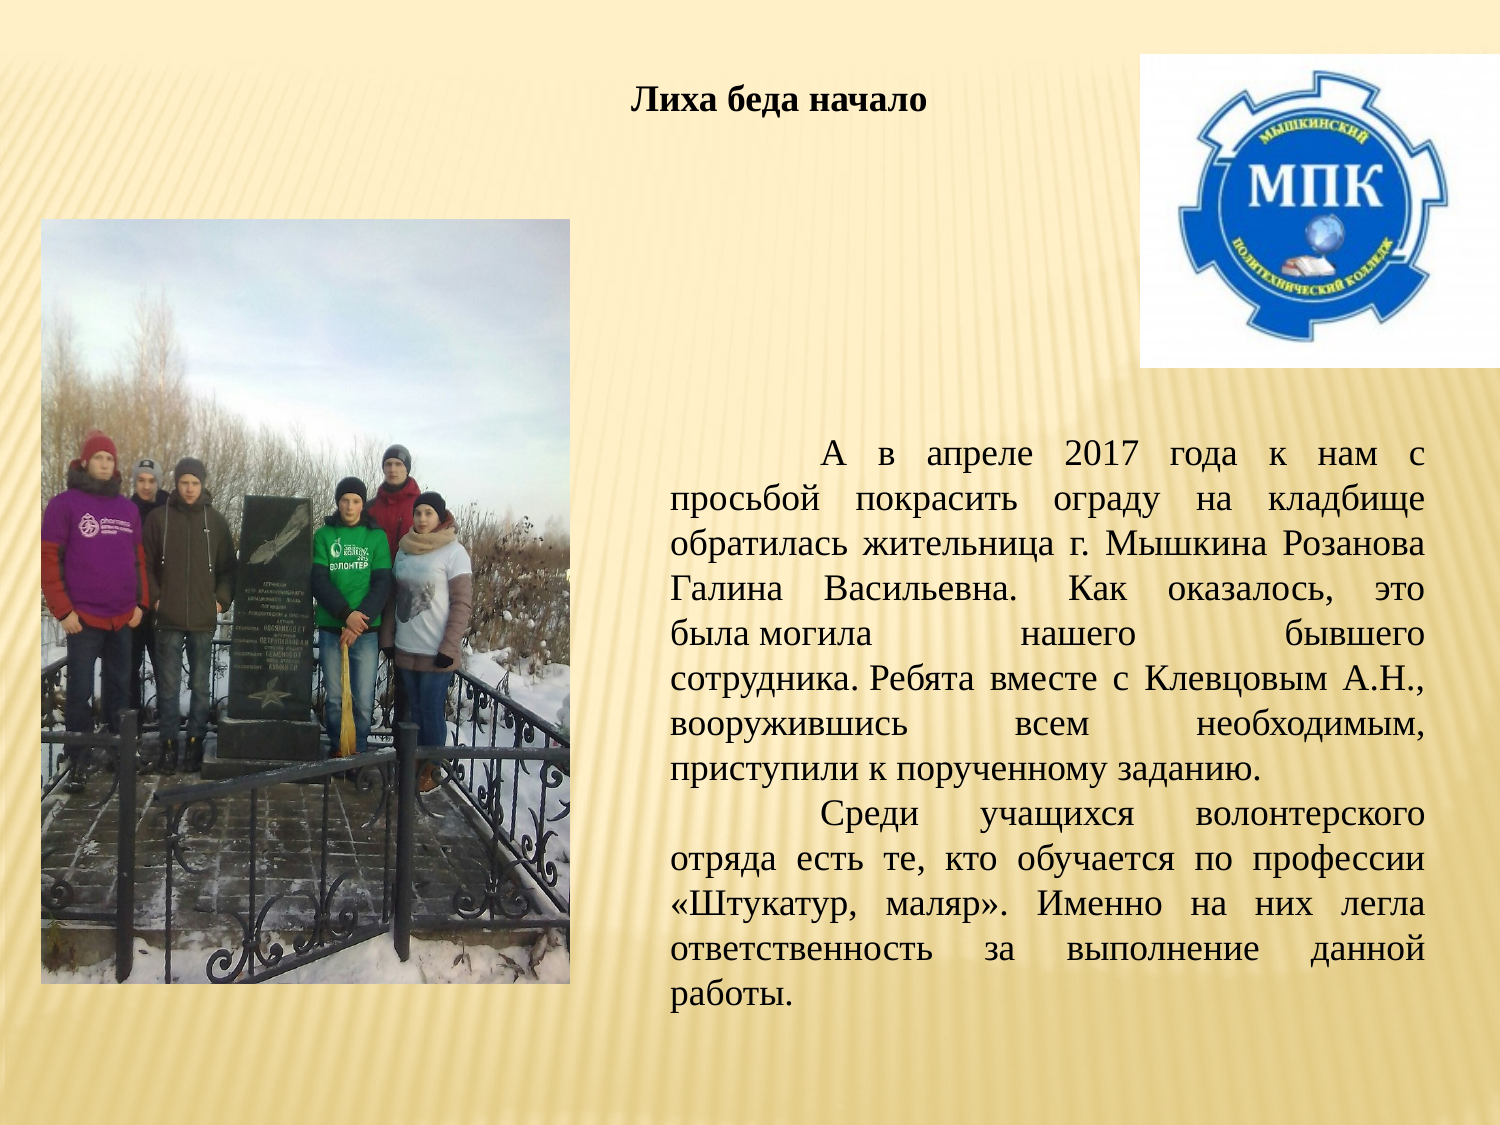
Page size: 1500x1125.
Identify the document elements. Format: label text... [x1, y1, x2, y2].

picture [1140, 54, 1500, 368]
text_box А в апреле 2017 года к нам с просьбой покрасить ограду на кладбище обратилась жительница г. Мышкина Розанова Галина Васильевна. Как оказалось, это была могила нашего бывшего сотрудника. Ребята вместе с Клевцовым А.Н., вооружившись всем необходимым, приступили к порученному заданию. Среди учащихся волонтерского отряда есть те, кто обучается по профессии «Штукатур, маляр». Именно на них легла ответственность за выполнение данной работы. [655, 420, 1441, 1066]
picture [40, 219, 570, 984]
text_box Лиха беда начало [324, 66, 1131, 127]
